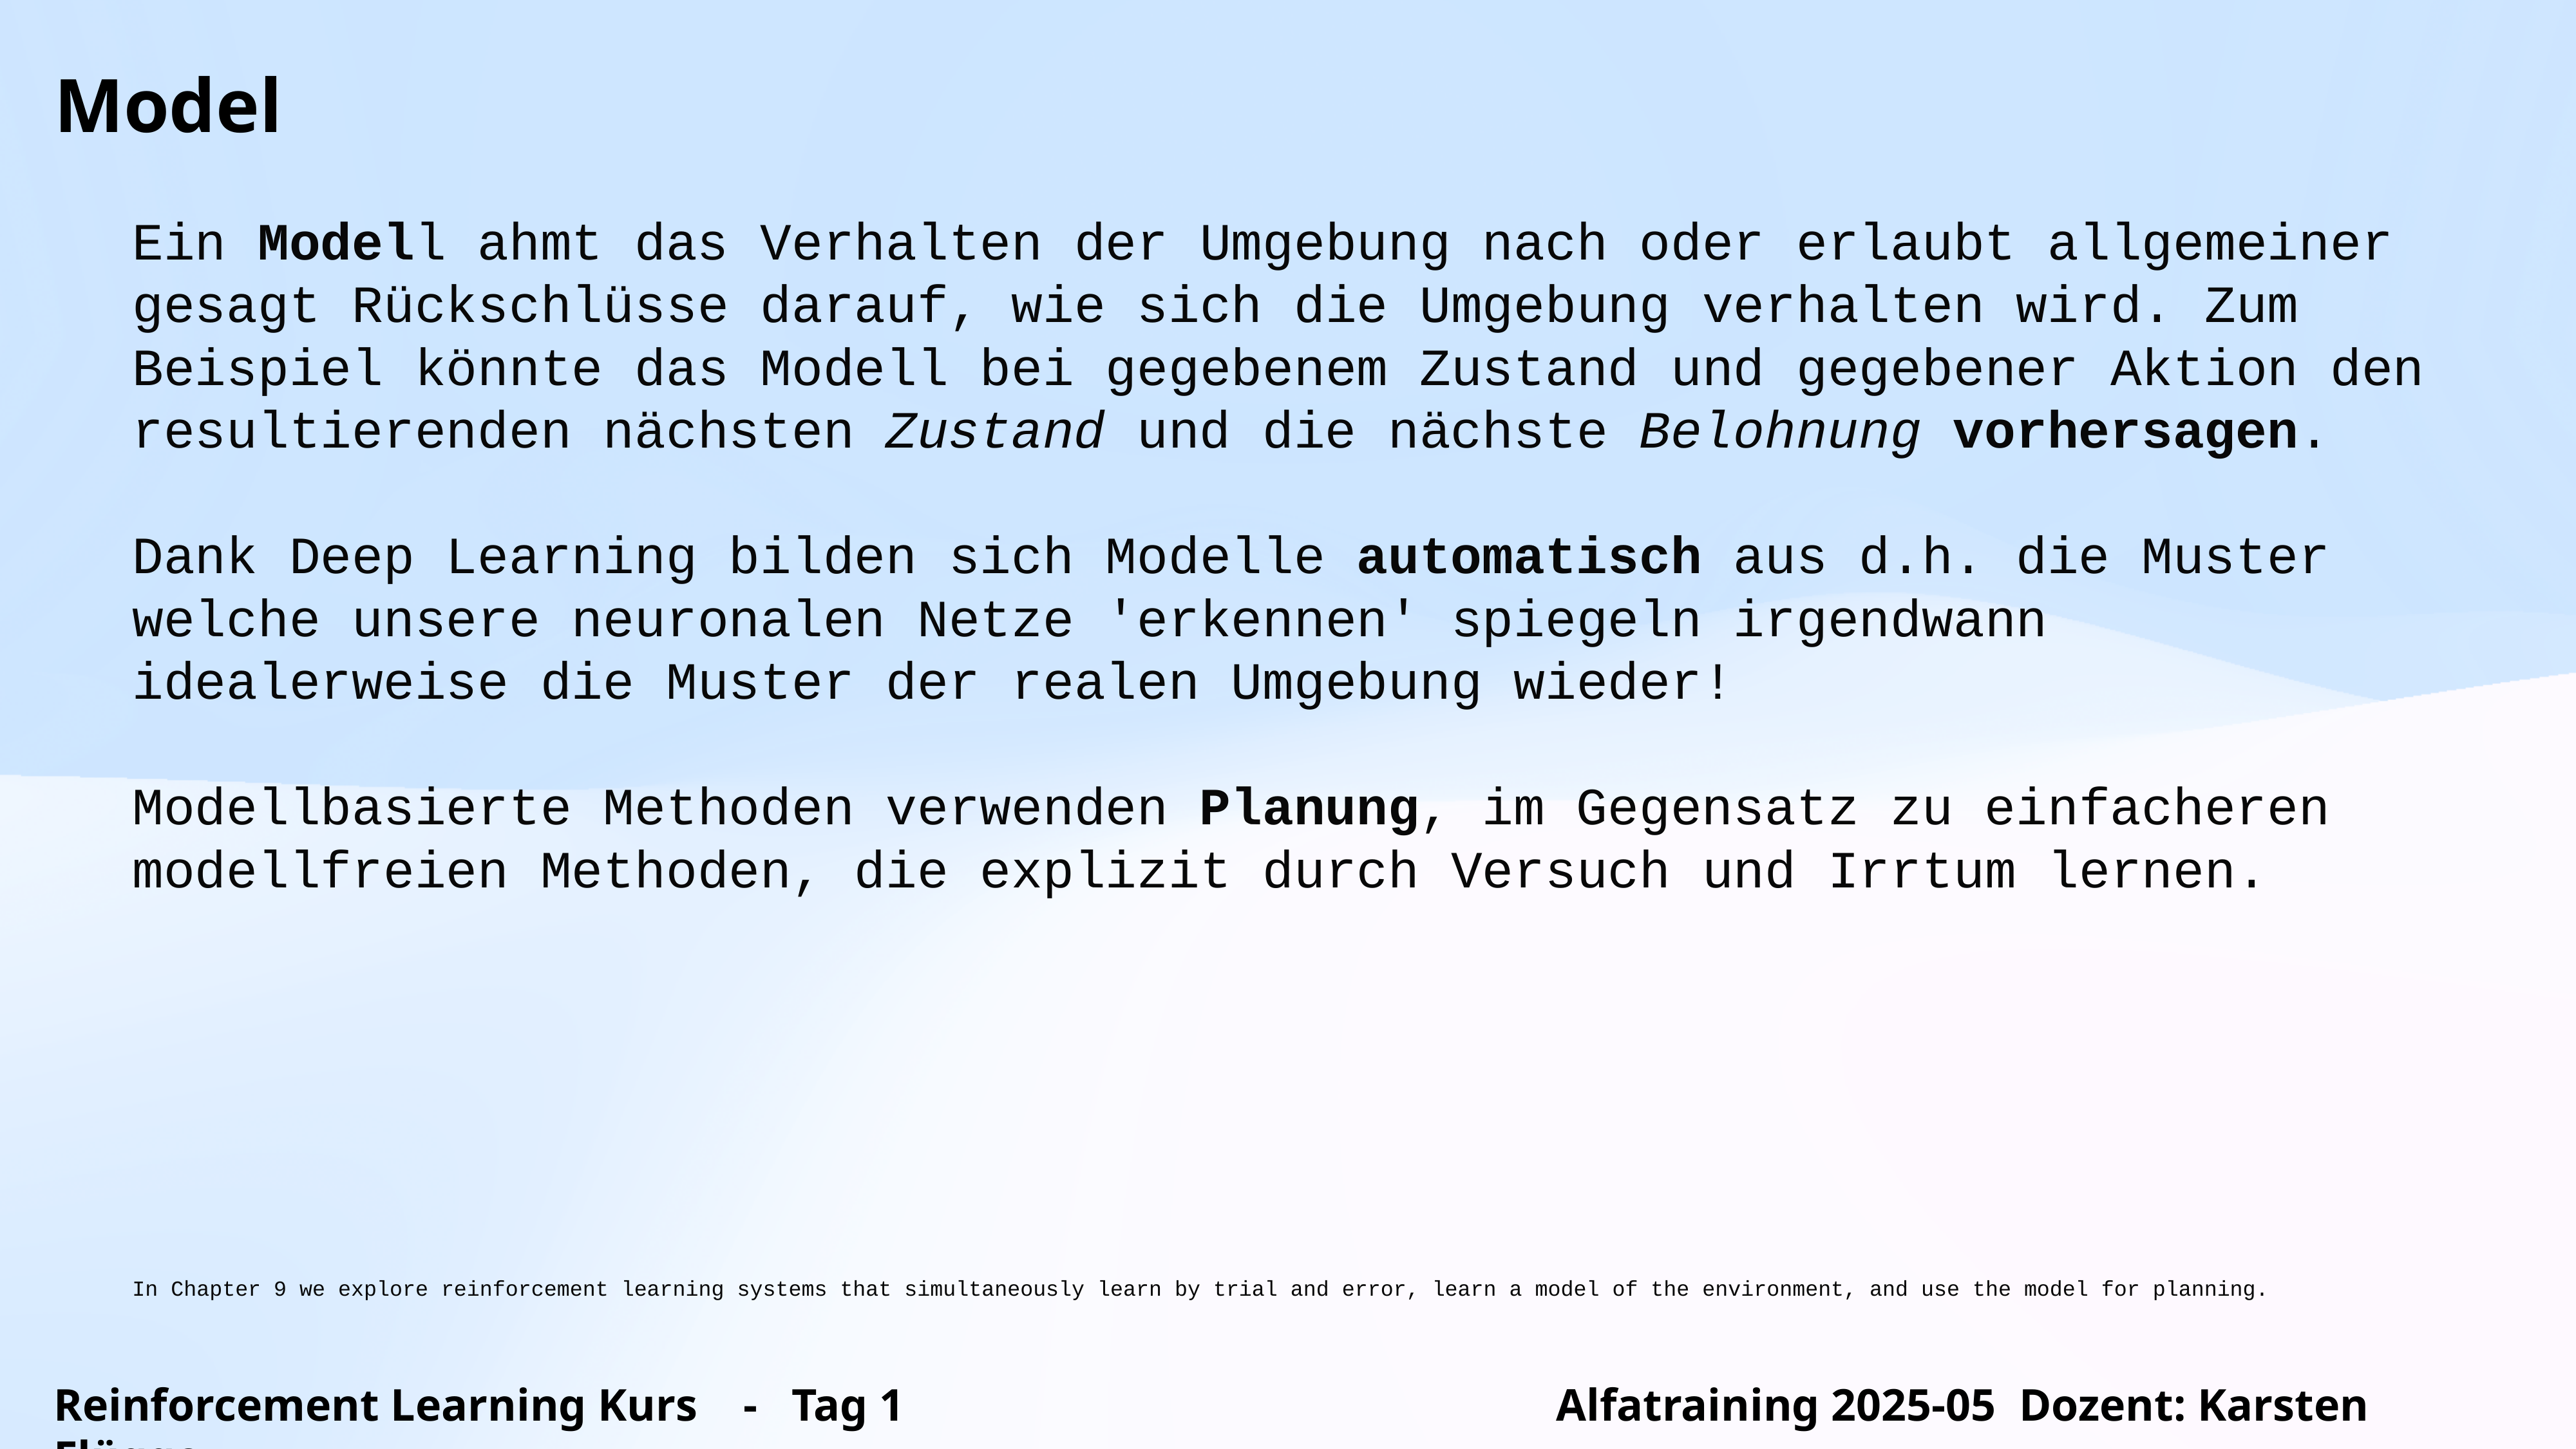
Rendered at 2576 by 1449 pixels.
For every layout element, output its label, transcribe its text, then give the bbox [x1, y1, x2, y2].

picture [0, 0, 2576, 1449]
subtitle Model [48, 52, 2371, 160]
text_box Ein Modell ahmt das Verhalten der Umgebung nach oder erlaubt allgemeiner gesagt Rückschlüsse darauf, wie sich die Umgebung verhalten wird. Zum Beispiel könnte das Modell bei gegebenem Zustand und gegebener Aktion den resultierenden nächsten Zustand und die nächste Belohnung vorhersagen. Dank Deep Learning bilden sich Modelle automatisch aus d.h. die Muster welche unsere neuronalen Netze 'erkennen' spiegeln irgendwann idealerweise die Muster der realen Umgebung wieder! Modellbasierte Methoden verwenden Planung, im Gegensatz zu einfacheren modellfreien Methoden, die explizit durch Versuch und Irrtum lernen. In Chapter 9 we explore reinforcement learning systems that simultaneously learn by trial and error, learn a model of the environment, and use the model for planning. [127, 202, 2449, 1329]
list Reinforcement Learning Kurs - Tag 1 Alfatraining 2025-05 Dozent: Karsten Flügge [48, 1371, 2528, 1440]
